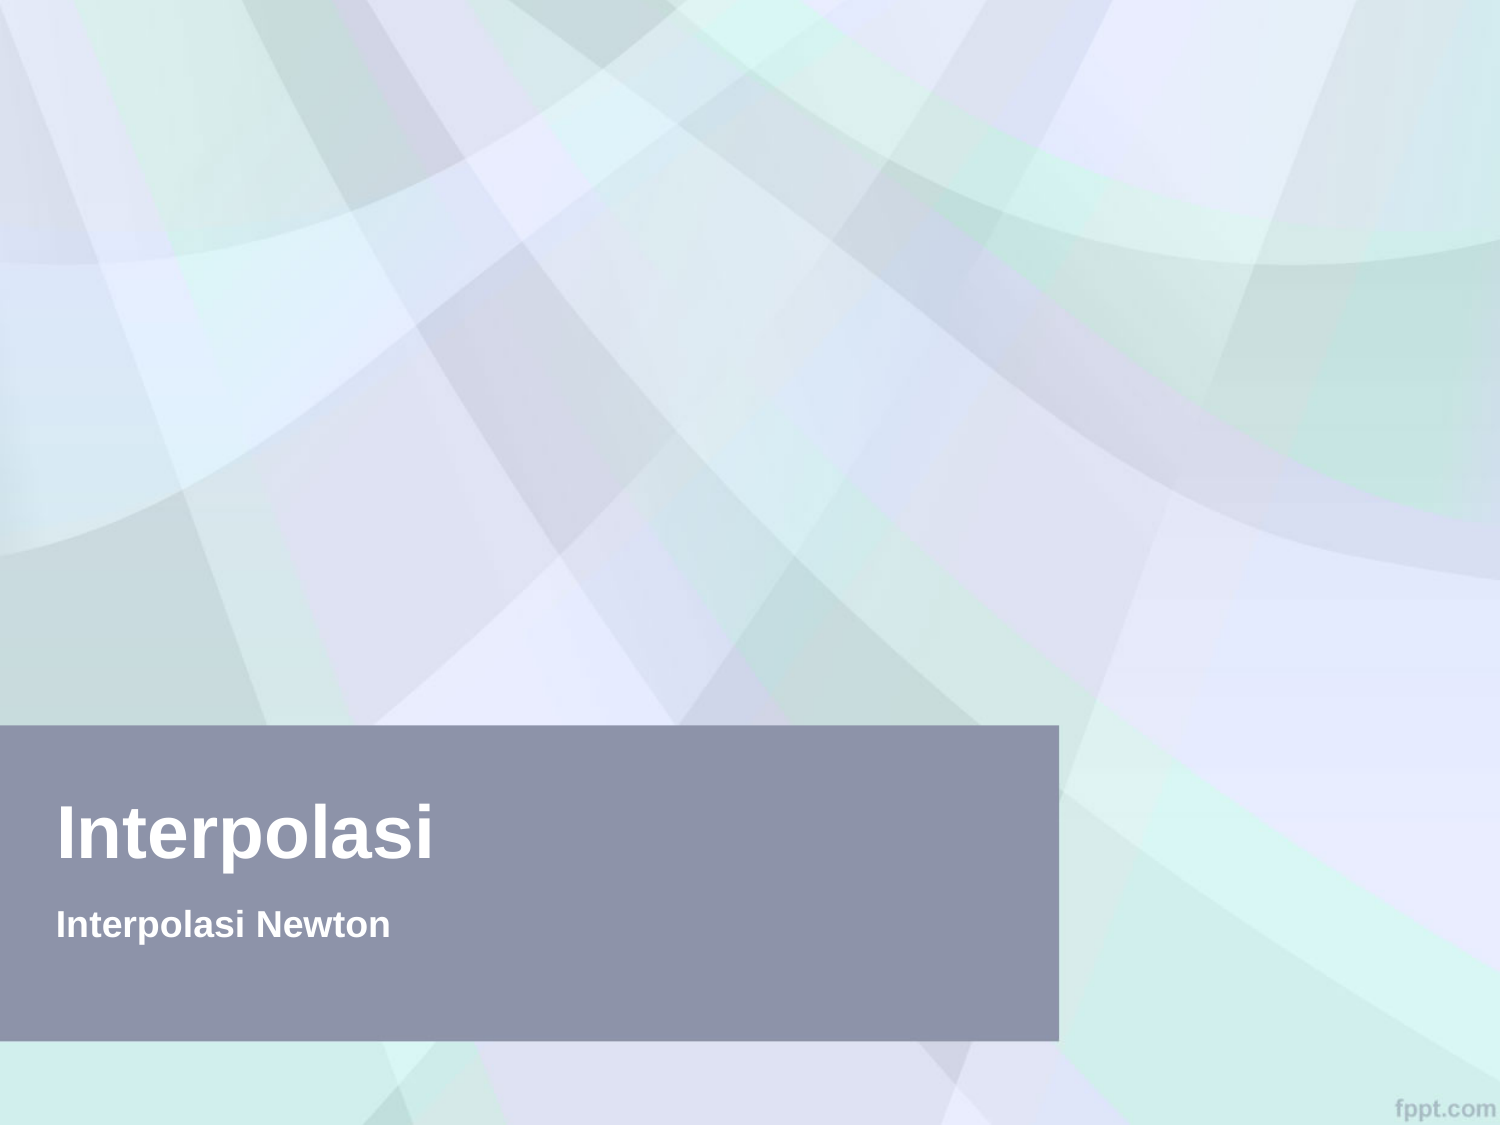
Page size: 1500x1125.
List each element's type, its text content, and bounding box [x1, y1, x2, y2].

text_box Interpolasi Newton [41, 869, 609, 976]
title Interpolasi [40, 774, 792, 882]
picture [0, 0, 1500, 1125]
